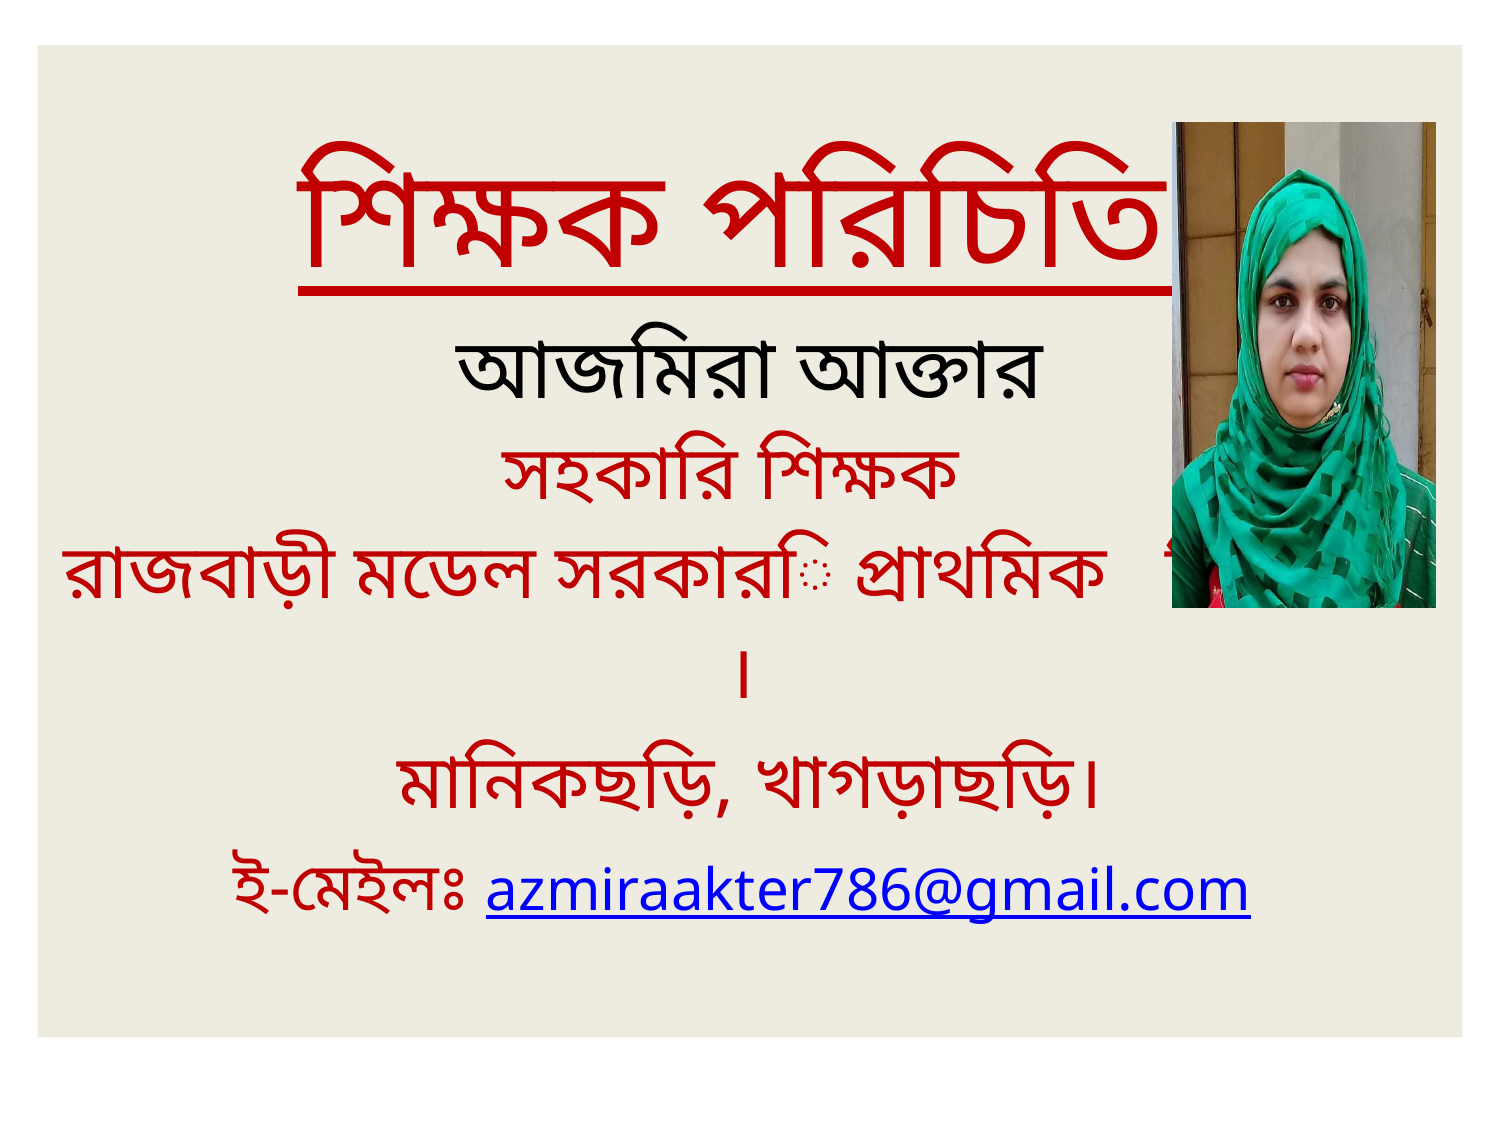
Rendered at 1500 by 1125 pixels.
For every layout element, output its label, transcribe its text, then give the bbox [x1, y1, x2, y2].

title শিক্ষক পরিচিতি আজমিরা আক্তার সহকারি শিক্ষক রাজবাড়ী মডেল সরকারি প্রাথমিক বিদ্যালয় । মানিকছড়ি, খাগড়াছড়ি। ই-মেইলঃ azmiraakter786@gmail.com [37, 45, 1463, 1038]
picture [1172, 122, 1436, 608]
